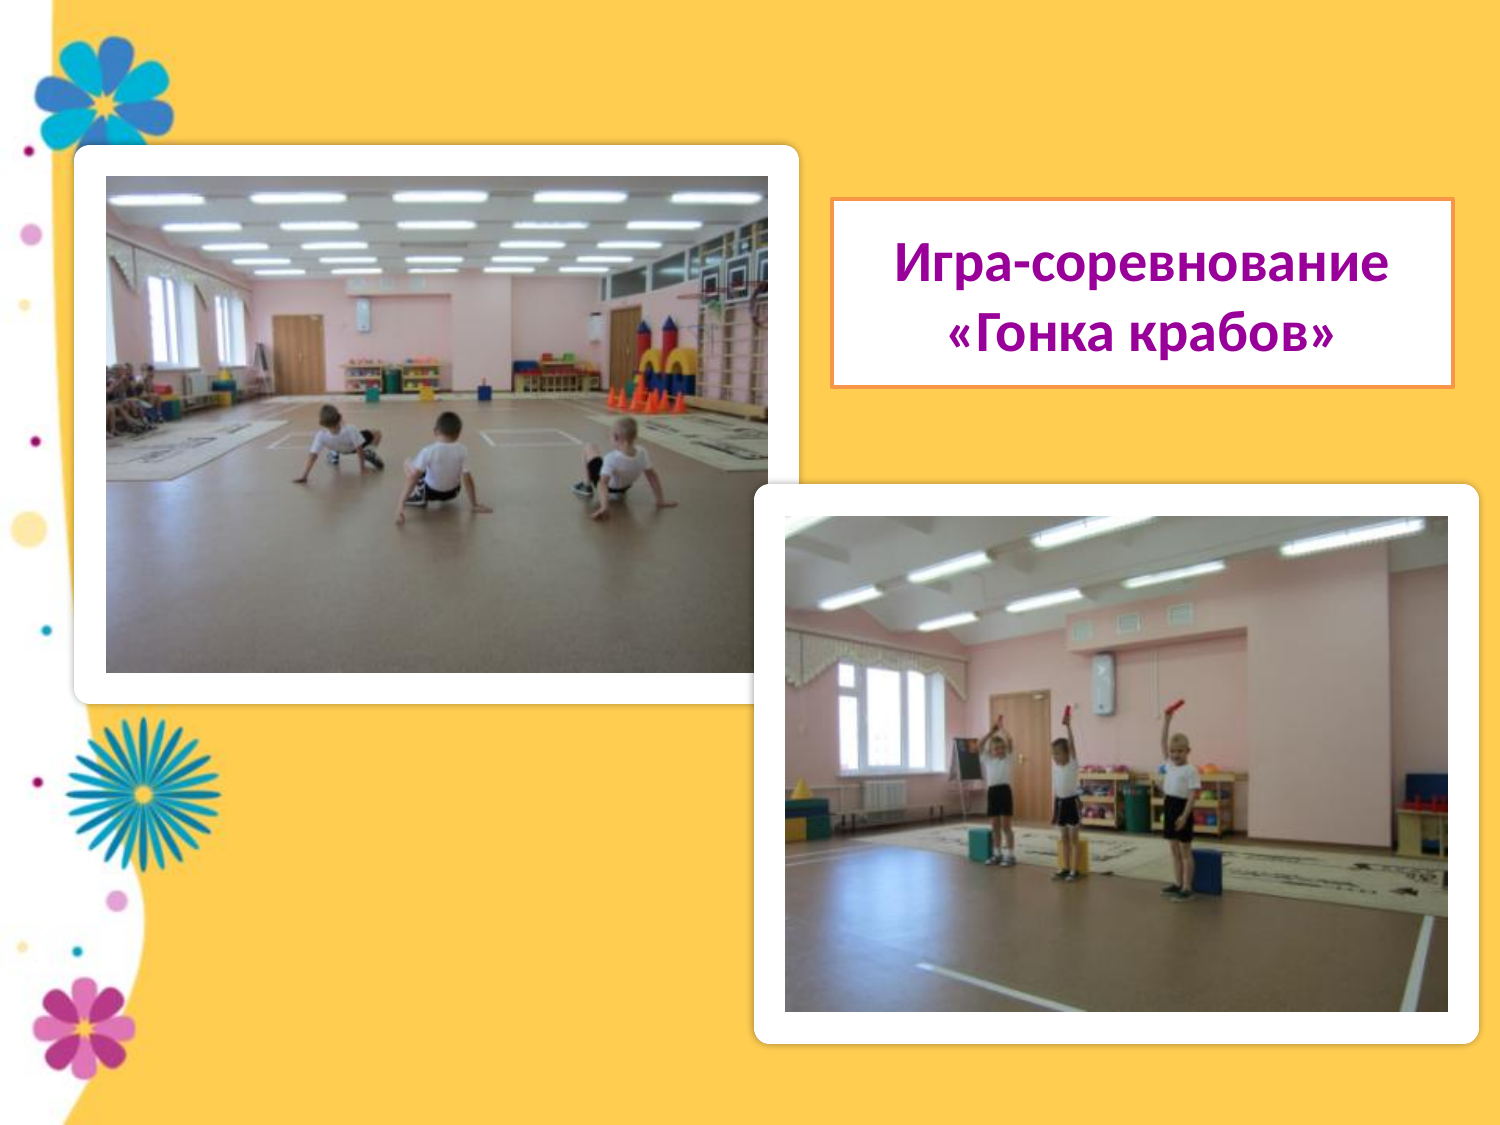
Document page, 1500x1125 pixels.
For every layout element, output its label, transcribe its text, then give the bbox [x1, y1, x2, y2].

title Игра-соревнование «Гонка крабов» [830, 197, 1455, 389]
picture [0, 0, 1500, 1125]
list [784, 515, 1448, 1013]
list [105, 175, 769, 673]
